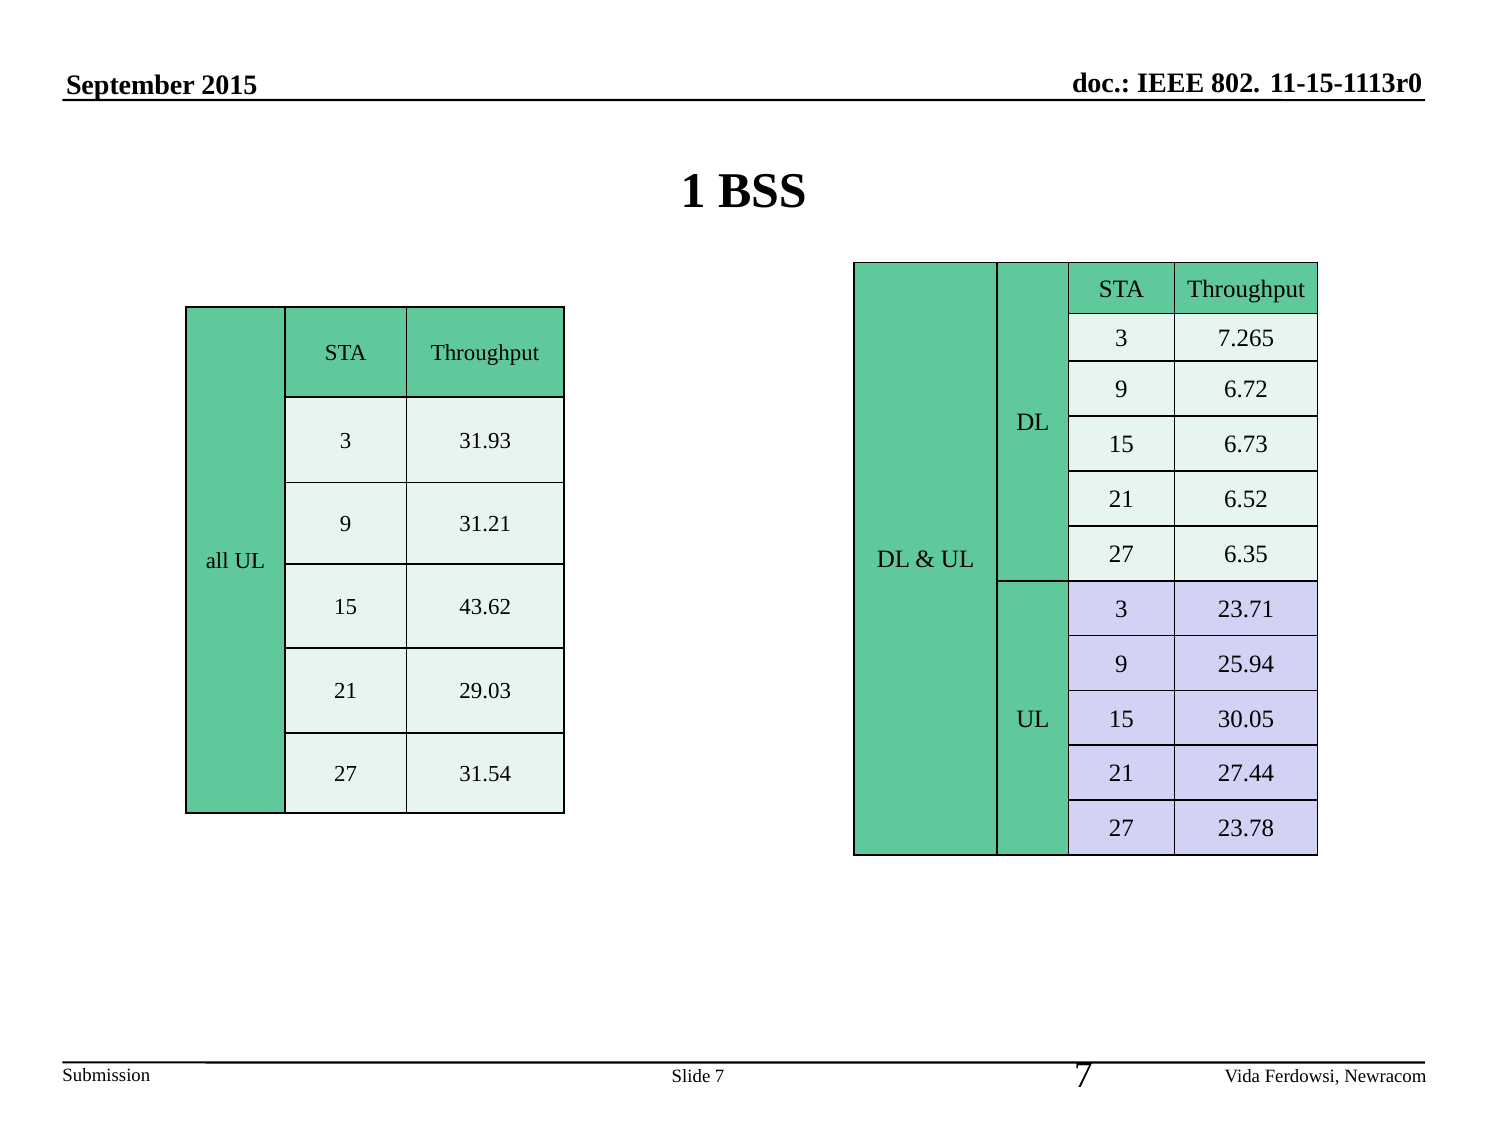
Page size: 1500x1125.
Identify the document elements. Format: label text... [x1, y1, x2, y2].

table_header DL & UL [855, 263, 996, 854]
table_cell 25.94 [1175, 636, 1317, 690]
table_cell 15 [1069, 417, 1174, 470]
table_cell 21 [1069, 472, 1174, 525]
table_cell 27.44 [1175, 746, 1317, 799]
table_cell 27 [1069, 801, 1174, 854]
table_cell 15 [286, 565, 406, 647]
table_cell 6.73 [1175, 417, 1317, 470]
table_cell 31.54 [407, 734, 563, 812]
table_cell 9 [1069, 636, 1174, 690]
table_cell 29.03 [407, 649, 563, 732]
table_header Throughput [1175, 263, 1317, 313]
table_cell 9 [1069, 362, 1174, 415]
table_cell 27 [1069, 527, 1174, 580]
table_cell 21 [286, 649, 406, 732]
table_cell 6.35 [1175, 527, 1317, 580]
slide_number 7 [1059, 1042, 1397, 1103]
table_cell 3 [286, 398, 406, 482]
table_header Throughput [407, 308, 563, 396]
table_header DL [998, 263, 1068, 580]
table_cell 31.21 [407, 483, 563, 563]
table_cell 15 [1069, 691, 1174, 744]
title 1 BSS [62, 112, 1425, 263]
table_header STA [1069, 263, 1174, 313]
table_cell 43.62 [407, 565, 563, 647]
table_cell 23.71 [1175, 582, 1317, 635]
table_header STA [286, 308, 406, 396]
table_cell 9 [286, 483, 406, 563]
table_header all UL [187, 308, 284, 812]
table_cell 3 [1069, 582, 1174, 635]
table_cell 23.78 [1175, 801, 1317, 854]
table_cell 21 [1069, 746, 1174, 799]
table_cell 27 [286, 734, 406, 812]
table_cell 30.05 [1175, 691, 1317, 744]
table_cell UL [998, 582, 1068, 854]
table_cell 6.52 [1175, 472, 1317, 525]
table_cell 31.93 [407, 398, 563, 482]
table_cell 3 [1069, 314, 1174, 360]
table_cell 6.72 [1175, 362, 1317, 415]
table_cell 7.265 [1175, 314, 1317, 360]
